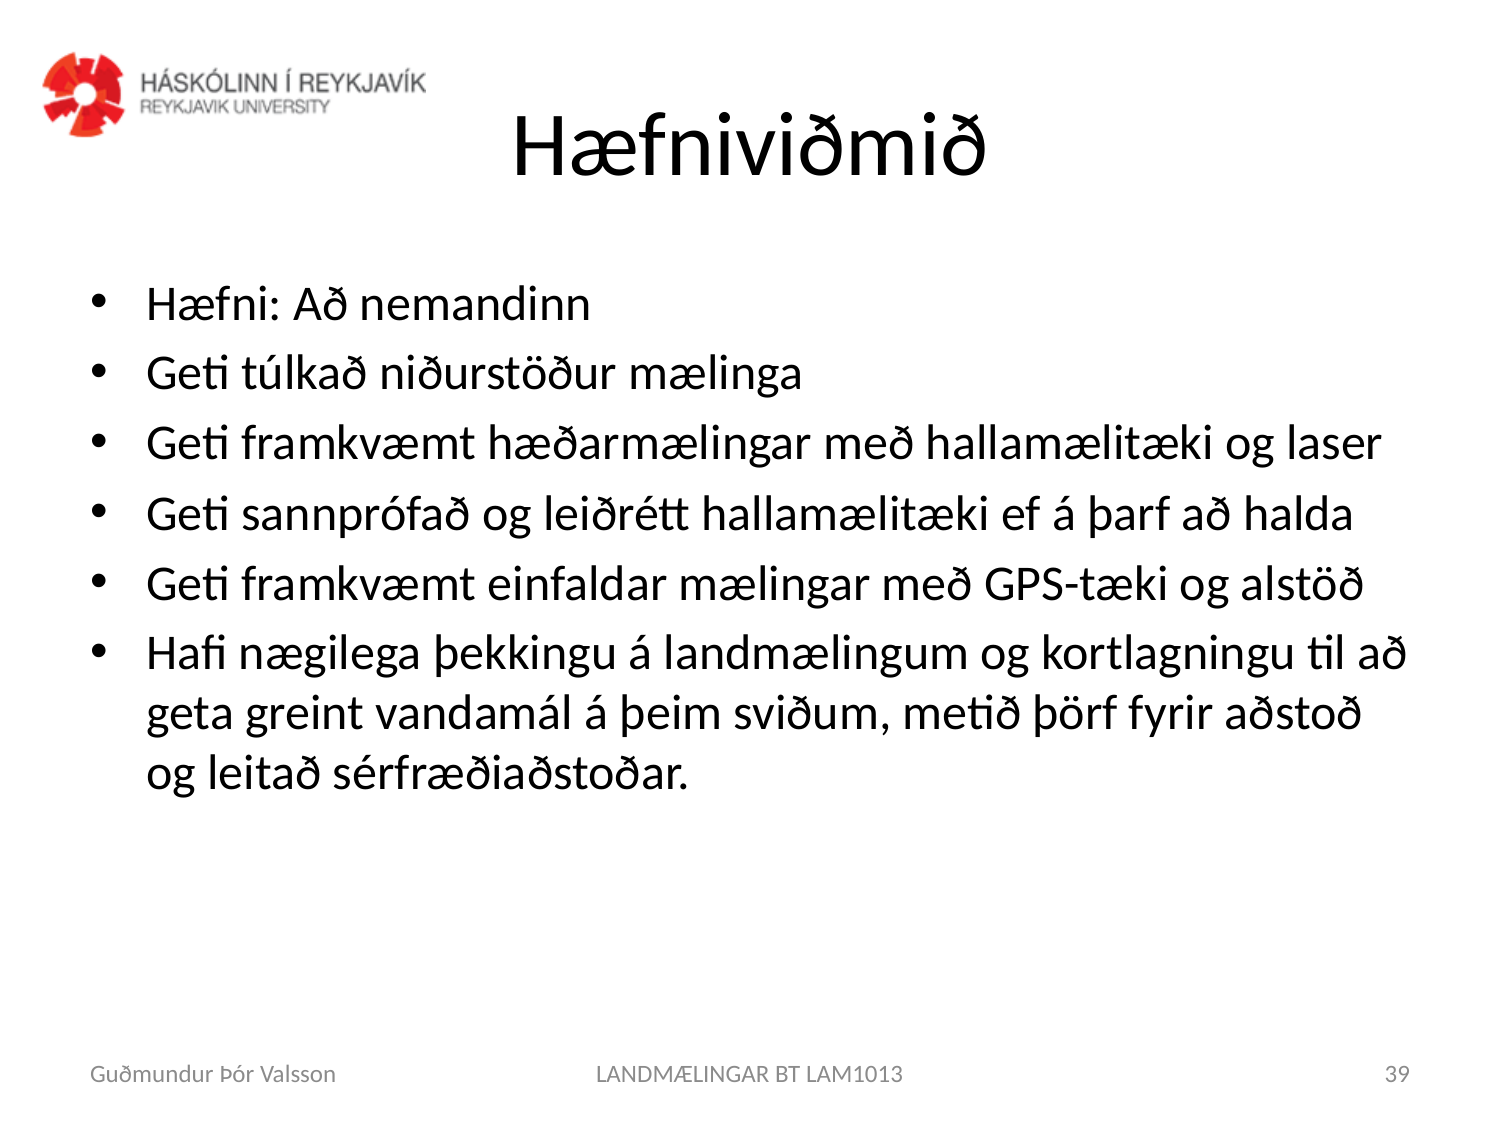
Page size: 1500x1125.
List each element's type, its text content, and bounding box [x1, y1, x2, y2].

slide_number Guðmundur Þór Valsson [75, 1042, 425, 1103]
slide_number 39 [1074, 1042, 1425, 1103]
picture [35, 35, 426, 153]
list Hæfni: Að nemandinn Geti túlkað niðurstöður mælinga Geti framkvæmt hæðarmælingar með hallamælitæki og laser Geti sannprófað og leiðrétt hallamælitæki ef á þarf að halda Geti framkvæmt einfaldar mælingar með GPS-tæki og alstöð Hafi nægilega þekkingu á landmælingum og kortlagningu til að geta greint vandamál á þeim sviðum, metið þörf fyrir aðstoð og leitað sérfræðiaðstoðar. [75, 262, 1425, 1005]
footer LANDMÆLINGAR BT LAM1013 [512, 1042, 988, 1103]
title Hæfniviðmið [75, 45, 1425, 233]
